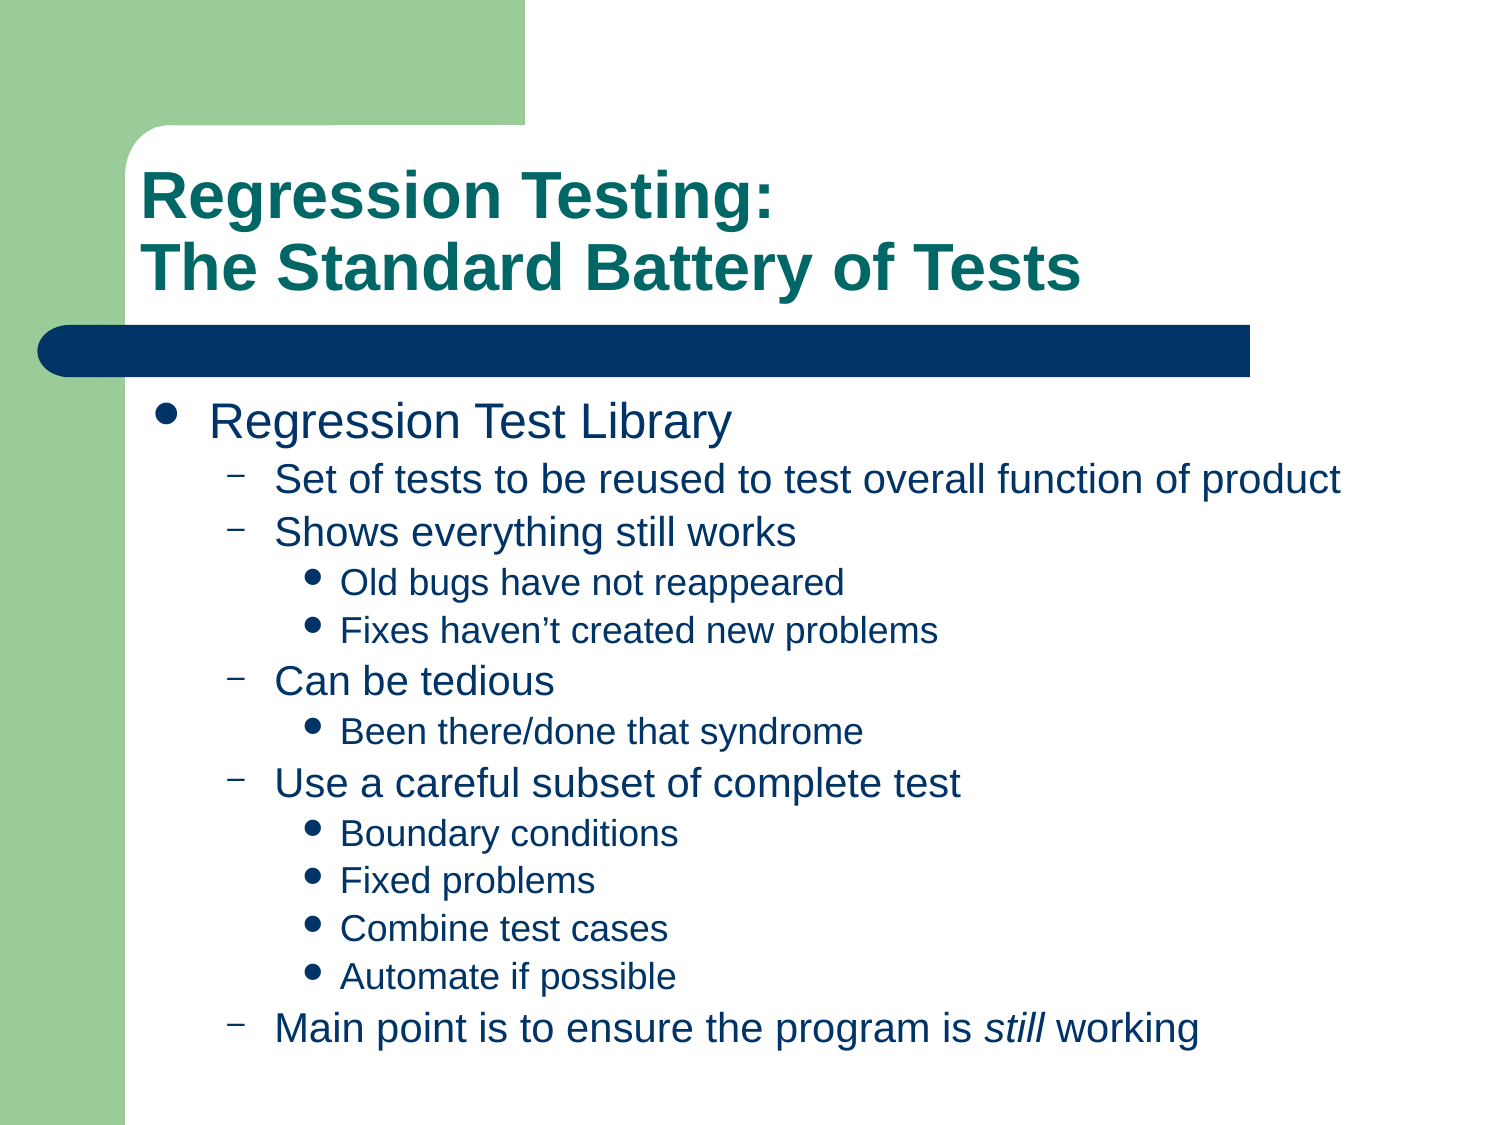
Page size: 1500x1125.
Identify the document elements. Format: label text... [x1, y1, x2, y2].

title Regression Testing: The Standard Battery of Tests [124, 124, 1426, 313]
list Regression Test Library Set of tests to be reused to test overall function of product Shows everything still works Old bugs have not reappeared Fixes haven’t created new problems Can be tedious Been there/done that syndrome Use a careful subset of complete test Boundary conditions Fixed problems Combine test cases Automate if possible Main point is to ensure the program is still working [137, 387, 1400, 1125]
